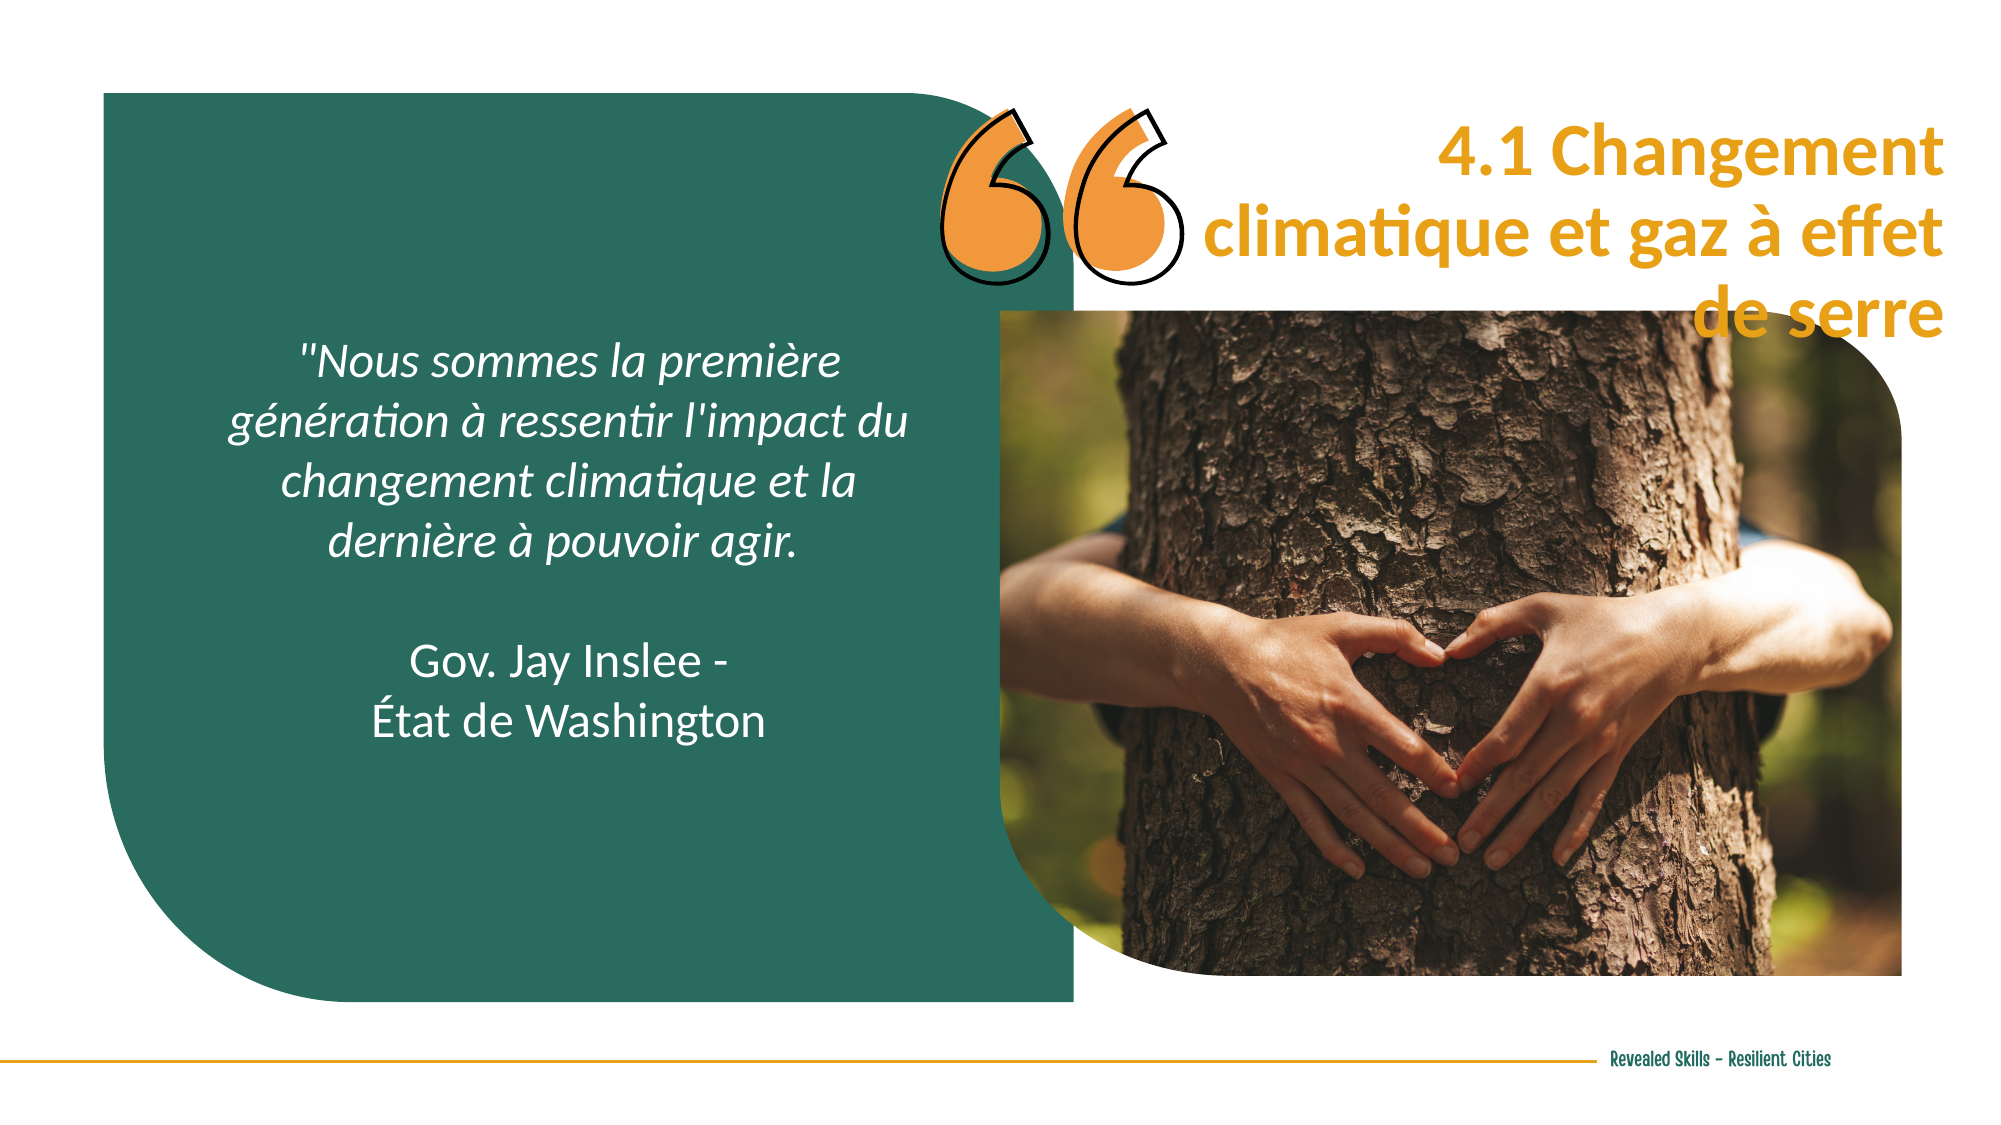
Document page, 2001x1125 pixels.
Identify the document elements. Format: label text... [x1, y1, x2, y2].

text_box 4.1 Changement climatique et gaz à effet de serre [1184, 103, 1961, 236]
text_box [940, 107, 1185, 286]
list "Nous sommes la première génération à ressentir l'impact du changement climatique et la dernière à pouvoir agir. Gov. Jay Inslee - État de Washington [198, 161, 941, 974]
picture [1597, 1048, 1833, 1074]
picture [999, 310, 1902, 976]
